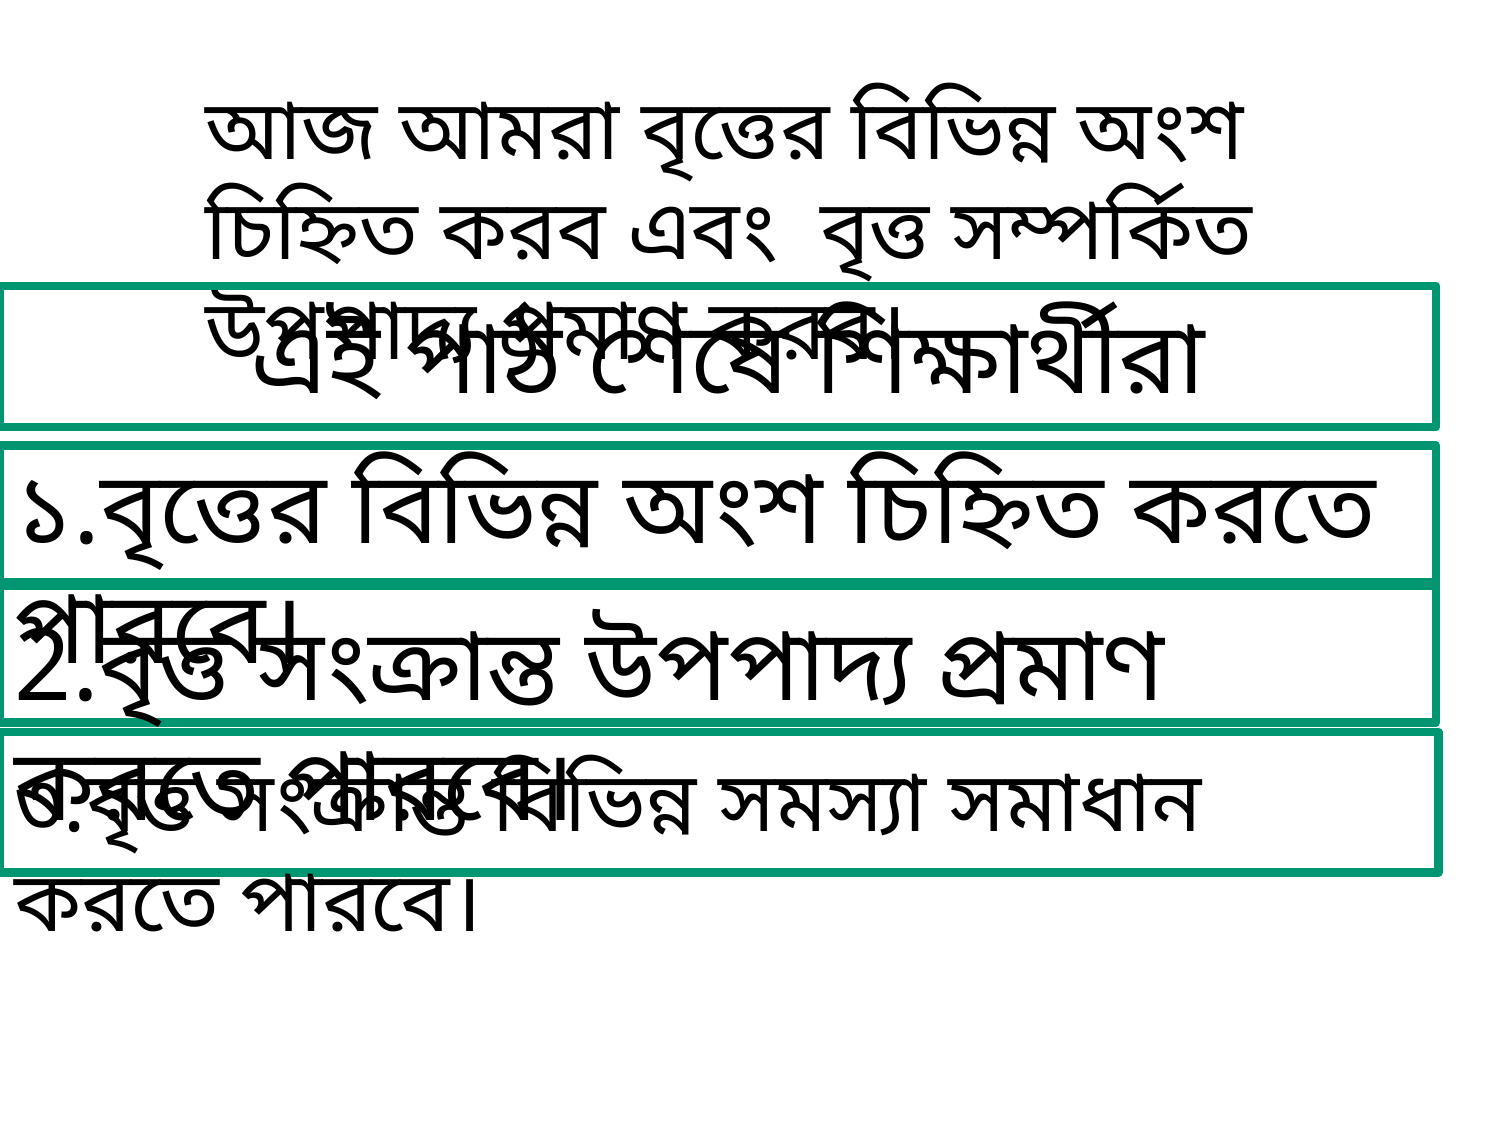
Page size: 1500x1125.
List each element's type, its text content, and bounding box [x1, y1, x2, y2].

text_box ১.বৃত্তের বিভিন্ন অংশ চিহ্নিত করতে পারবে। [0, 436, 1439, 691]
text_box ৩.বৃত্ত সংক্রান্ত বিভিন্ন সমস্যা সমাধান করতে পারবে। [0, 740, 1432, 956]
text_box আজ আমরা বৃত্তের বিভিন্ন অংশ চিহ্নিত করব এবং বৃত্ত সম্পর্কিত উপপাদ্য প্রমাণ করব। [190, 68, 1354, 284]
text_box [1432, 691, 1438, 725]
text_box [0, 284, 1438, 429]
text_box এই পাঠ শেষে শিক্ষার্থীরা [90, 286, 1375, 422]
text_box 2.বৃত্ত সংক্রান্ত উপপাদ্য প্রমাণ করতে পারবে। [0, 593, 1432, 740]
text_box [1432, 730, 1441, 875]
